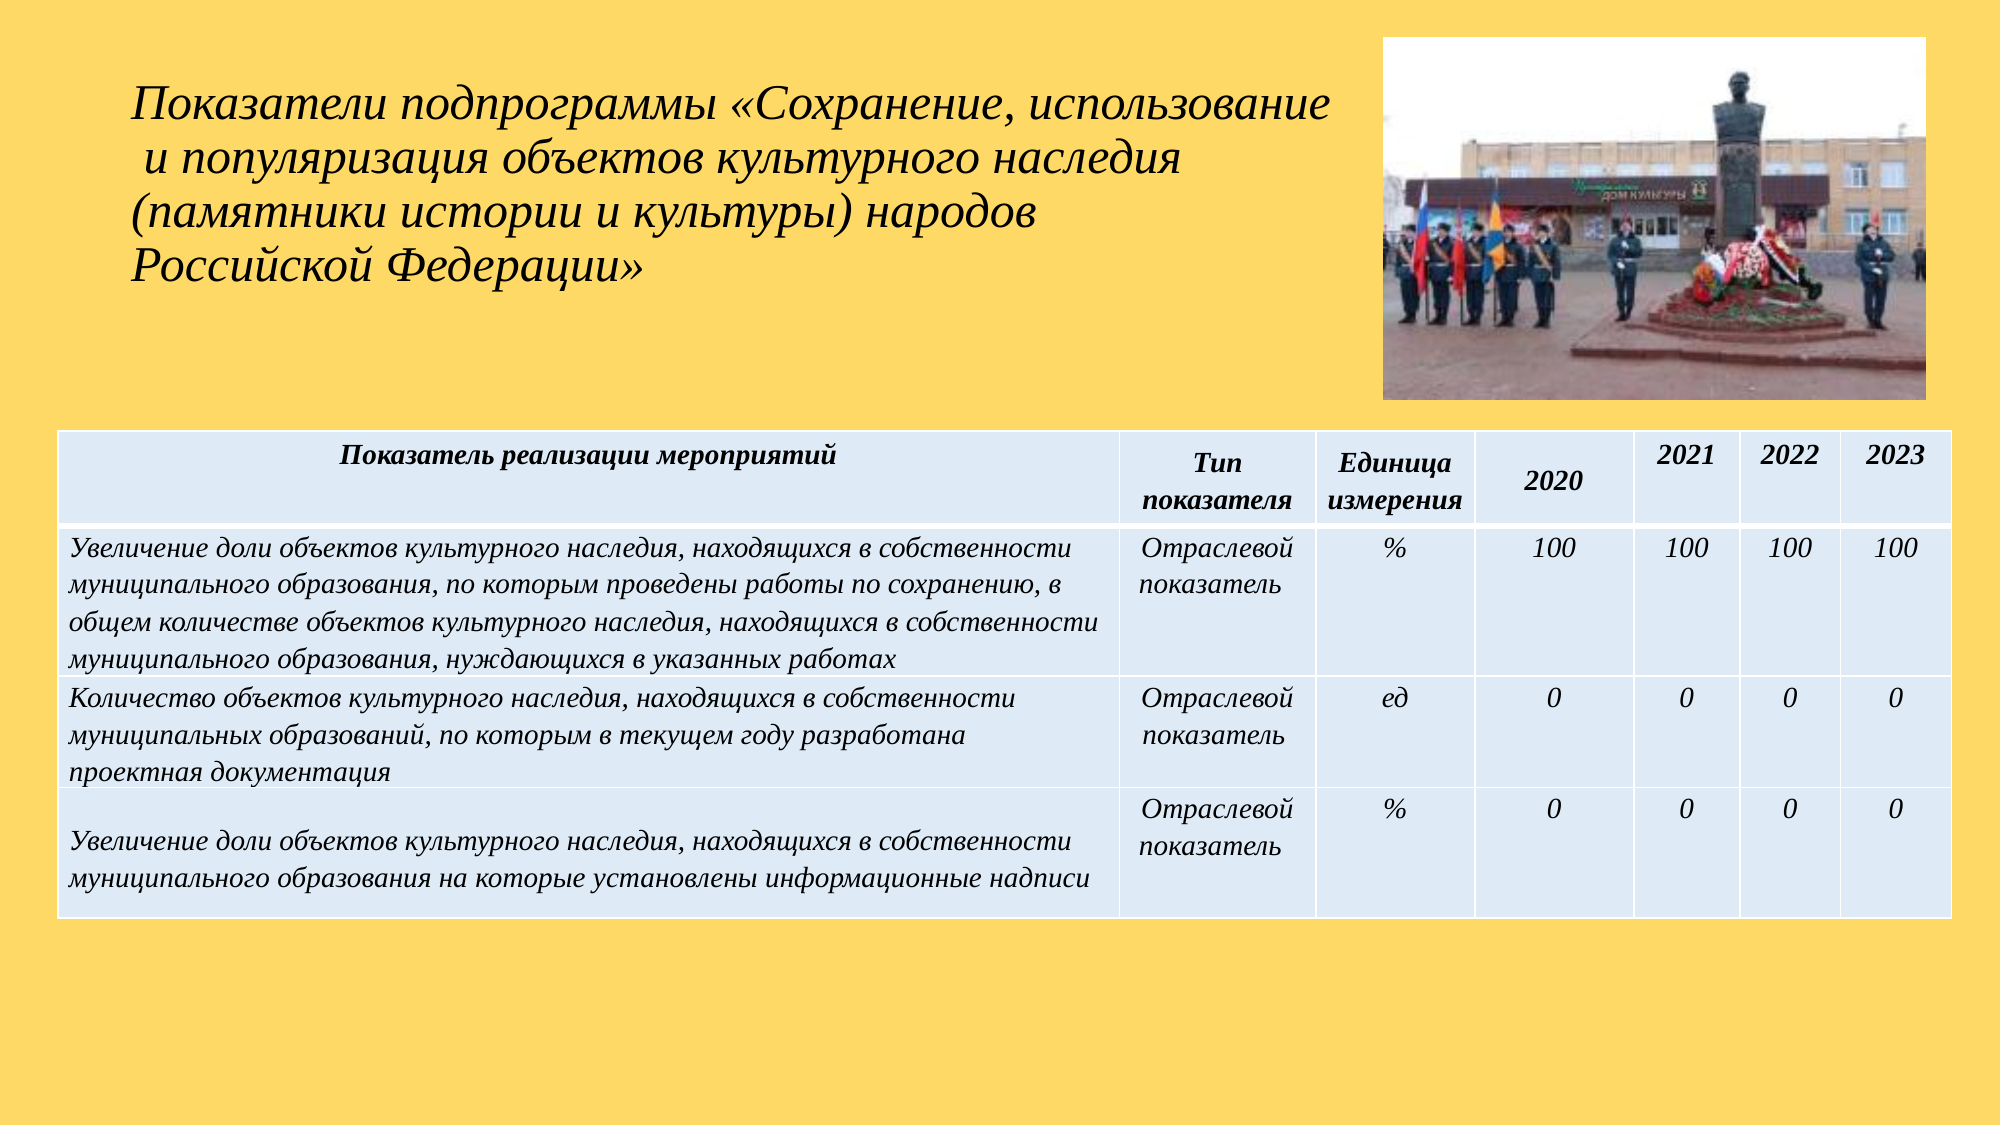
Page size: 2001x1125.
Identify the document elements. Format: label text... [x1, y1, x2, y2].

table_header Единица измерения [1317, 432, 1474, 523]
table_cell 0 [1476, 677, 1633, 787]
table_cell % [1317, 788, 1474, 917]
table_header 2021 [1635, 432, 1739, 523]
table_cell 0 [1741, 677, 1840, 787]
table_header Показатель реализации мероприятий [59, 432, 1119, 523]
table_cell % [1317, 529, 1474, 675]
table_cell ед [1317, 677, 1474, 787]
table_cell 100 [1476, 529, 1633, 675]
table_header 2022 [1741, 432, 1840, 523]
table_cell Отраслевой показатель [1120, 677, 1315, 787]
picture [1383, 37, 1926, 400]
table_cell Увеличение доли объектов культурного наследия, находящихся в собственности муниципального образования, по которым проведены работы по сохранению, в общем количестве объектов культурного наследия, находящихся в собственности муниципального образования, нуждающихся в указанных работах [59, 529, 1119, 675]
table_cell 0 [1841, 788, 1951, 917]
table_cell 0 [1841, 677, 1951, 787]
table_cell 0 [1635, 677, 1739, 787]
table_cell Отраслевой показатель [1120, 788, 1315, 917]
table_cell 0 [1476, 788, 1633, 917]
table_cell 0 [1635, 788, 1739, 917]
table_cell Отраслевой показатель [1120, 529, 1315, 675]
title Показатели подпрограммы «Сохранение, использование и популяризация объектов культурного наследия (памятники истории и культуры) народов Российской Федерации» [115, 37, 1383, 330]
table_header Тип показателя [1120, 432, 1315, 523]
table_header 2020 [1476, 432, 1633, 523]
table_cell 100 [1635, 529, 1739, 675]
table_cell 100 [1841, 529, 1951, 675]
table_header 2023 [1841, 432, 1951, 523]
table_cell Увеличение доли объектов культурного наследия, находящихся в собственности муниципального образования на которые установлены информационные надписи [59, 788, 1119, 917]
table_cell 100 [1741, 529, 1840, 675]
table_cell 0 [1741, 788, 1840, 917]
table_cell Количество объектов культурного наследия, находящихся в собственности муниципальных образований, по которым в текущем году разработана проектная документация [59, 677, 1119, 787]
